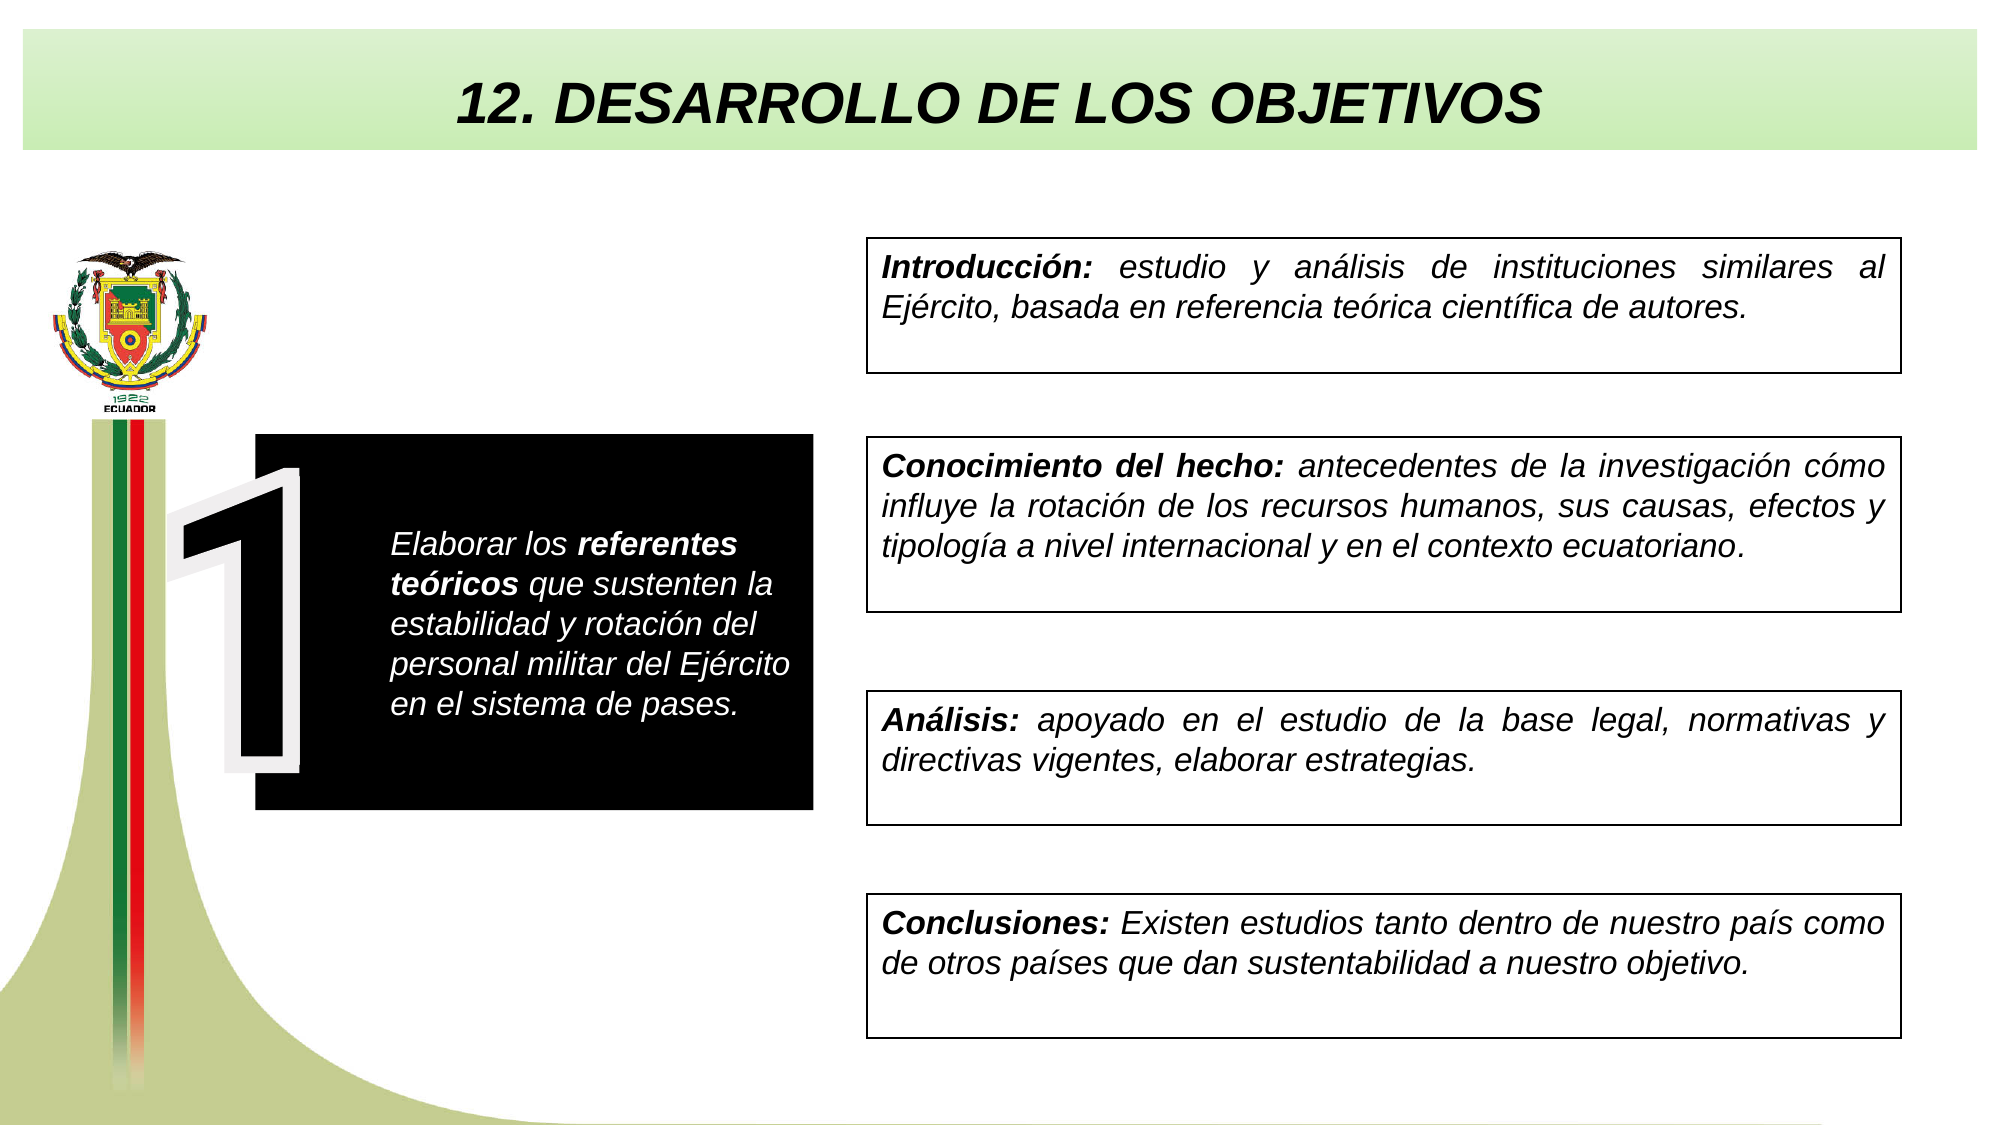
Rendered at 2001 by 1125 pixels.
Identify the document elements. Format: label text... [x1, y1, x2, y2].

text_box 12. DESARROLLO DE LOS OBJETIVOS [22, 29, 1978, 151]
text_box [175, 434, 814, 811]
text_box Análisis: apoyado en el estudio de la base legal, normativas y directivas vigentes, elaborar estrategias. [866, 690, 1902, 826]
text_box Conocimiento del hecho: antecedentes de la investigación cómo influye la rotación de los recursos humanos, sus causas, efectos y tipología a nivel internacional y en el contexto ecuatoriano. [866, 436, 1902, 613]
text_box Introducción: estudio y análisis de instituciones similares al Ejército, basada en referencia teórica científica de autores. [866, 237, 1902, 374]
picture [0, 0, 2001, 1125]
text_box Conclusiones: Existen estudios tanto dentro de nuestro país como de otros países que dan sustentabilidad a nuestro objetivo. [866, 893, 1902, 1039]
